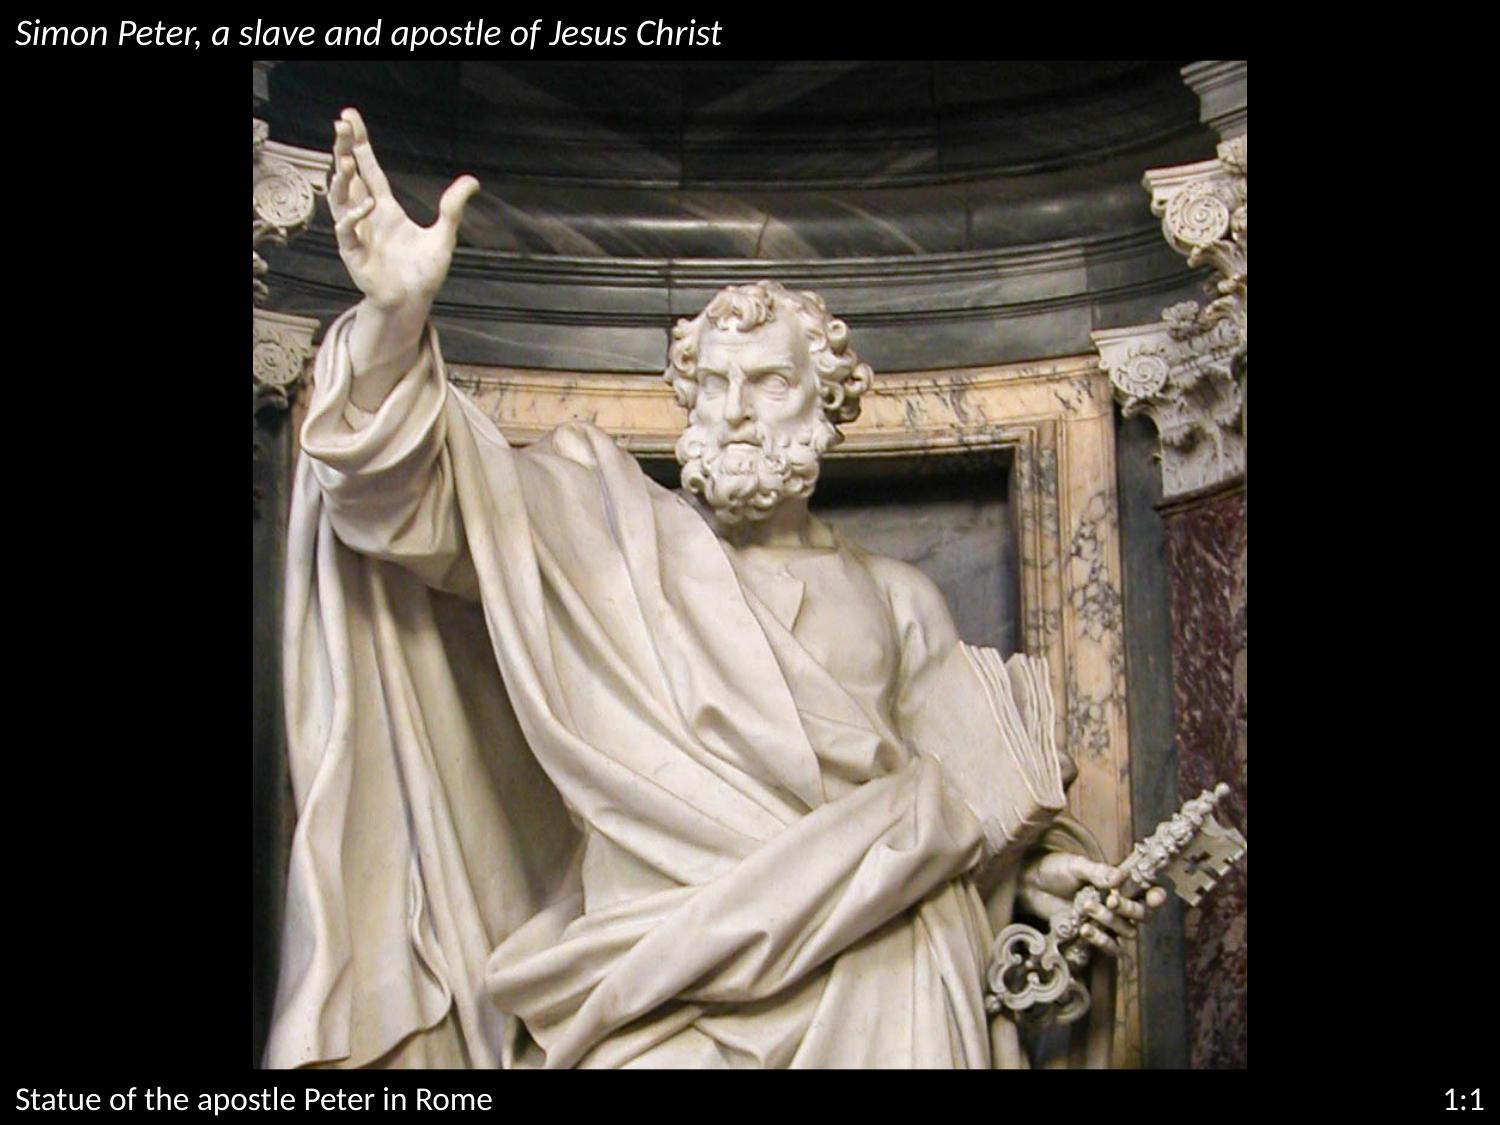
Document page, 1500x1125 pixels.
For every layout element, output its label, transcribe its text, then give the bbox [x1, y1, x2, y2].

picture [252, 38, 1248, 1077]
title Simon Peter, a slave and apostle of Jesus Christ [0, 0, 1500, 61]
list Statue of the apostle Peter in Rome [0, 1069, 1324, 1125]
list 1:1 [1324, 1069, 1500, 1125]
